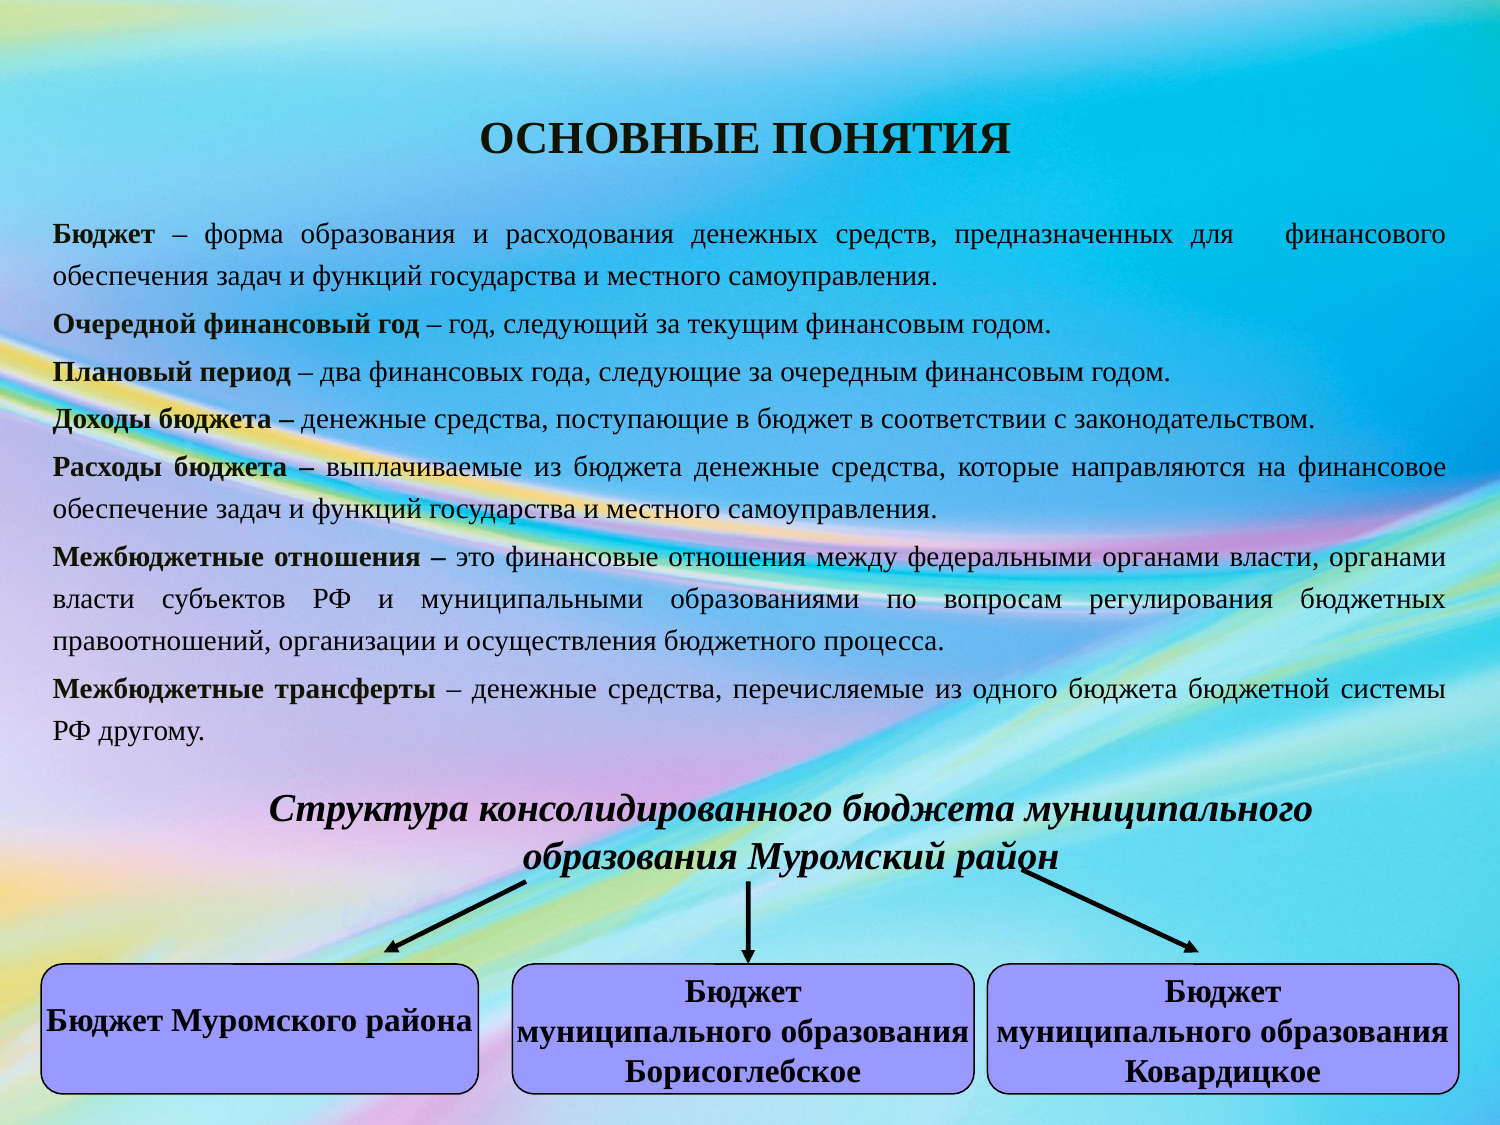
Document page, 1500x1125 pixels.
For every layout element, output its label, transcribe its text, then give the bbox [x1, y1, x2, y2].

text_box [383, 881, 527, 953]
text_box Структура консолидированного бюджета муниципального образования Муромский район [194, 774, 1388, 882]
text_box Бюджет муниципального образования Ковардицкое [987, 963, 1459, 1094]
title ОСНОВНЫЕ ПОНЯТИЯ [125, 99, 1378, 200]
text_box [742, 881, 755, 963]
text_box Бюджет Муромского района [41, 963, 479, 1094]
text_box [1021, 869, 1199, 953]
text_box Бюджет муниципального образования Борисоглебское [512, 963, 975, 1094]
subtitle Бюджет – форма образования и расходования денежных средств, предназначенных для финансового обеспечения задач и функций государства и местного самоуправления. Очередной финансовый год – год, следующий за текущим финансовым годом. Плановый период – два финансовых года, следующие за очередным финансовым годом. Доходы бюджета – денежные средства, поступающие в бюджет в соответствии с законодательством. Расходы бюджета – выплачиваемые из бюджета денежные средства, которые направляются на финансовое обеспечение задач и функций государства и местного самоуправления. Межбюджетные отношения – это финансовые отношения между федеральными органами власти, органами власти субъектов РФ и муниципальными образованиями по вопросам регулирования бюджетных правоотношений, организации и осуществления бюджетного процесса. Межбюджетные трансферты – денежные средства, перечисляемые из одного бюджета бюджетной системы РФ другому. [37, 200, 1463, 775]
picture [0, 0, 1500, 1125]
